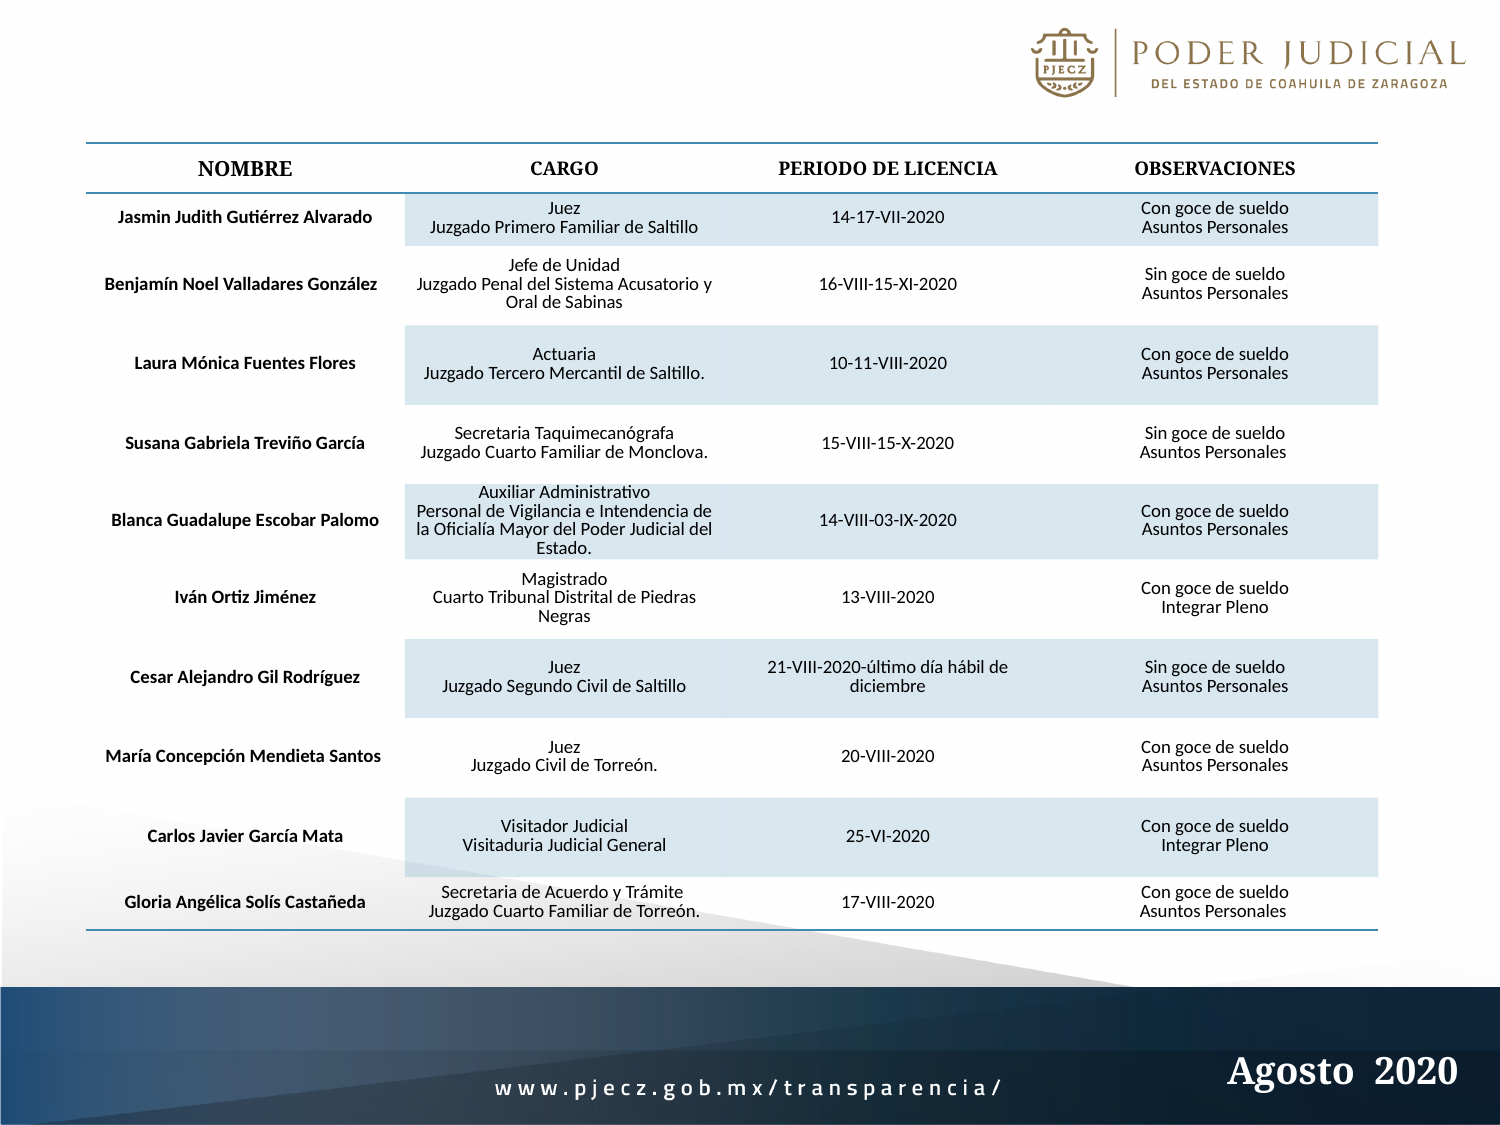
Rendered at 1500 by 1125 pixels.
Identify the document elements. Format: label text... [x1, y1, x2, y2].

table_cell 25-VI-2020 [724, 798, 1052, 877]
table_cell Carlos Javier García Mata [86, 798, 405, 877]
table_header NOMBRE [86, 144, 405, 192]
text_box Agosto 2020 [1203, 1039, 1483, 1099]
table_cell Juez Juzgado Segundo Civil de Saltillo [405, 639, 724, 718]
table_cell 20-VIII-2020 [724, 718, 1052, 798]
table_cell Jefe de Unidad Juzgado Penal del Sistema Acusatorio y Oral de Sabinas [405, 246, 724, 325]
table_cell Visitador Judicial Visitaduria Judicial General [405, 798, 724, 877]
table_cell María Concepción Mendieta Santos [86, 718, 405, 798]
table_cell Con goce de sueldo Asuntos Personales [1052, 194, 1378, 246]
table_cell Con goce de sueldo Integrar Pleno [1052, 559, 1378, 639]
table_cell Sin goce de sueldo Asuntos Personales [1052, 246, 1378, 325]
table_cell Secretaria Taquimecanógrafa Juzgado Cuarto Familiar de Monclova. [405, 405, 724, 484]
table_header CARGO [405, 144, 724, 192]
table_cell Con goce de sueldo Integrar Pleno [1052, 798, 1378, 877]
table_cell Con goce de sueldo Asuntos Personales [1052, 718, 1378, 798]
table_cell Benjamín Noel Valladares González [86, 246, 405, 325]
table_cell 14-17-VII-2020 [724, 194, 1052, 246]
table_cell Cesar Alejandro Gil Rodríguez [86, 639, 405, 718]
table_cell Actuaria Juzgado Tercero Mercantil de Saltillo. [405, 325, 724, 405]
table_cell Blanca Guadalupe Escobar Palomo [86, 484, 405, 559]
table_cell 16-VIII-15-XI-2020 [724, 246, 1052, 325]
table_cell Con goce de sueldo Asuntos Personales [1052, 877, 1378, 929]
table_cell 15-VIII-15-X-2020 [724, 405, 1052, 484]
table_cell Gloria Angélica Solís Castañeda [86, 877, 405, 929]
table_cell Sin goce de sueldo Asuntos Personales [1052, 639, 1378, 718]
table_cell Laura Mónica Fuentes Flores [86, 325, 405, 405]
table_cell 21-VIII-2020-último día hábil de diciembre [724, 639, 1052, 718]
table_cell Juez Juzgado Civil de Torreón. [405, 718, 724, 798]
table_cell 17-VIII-2020 [724, 877, 1052, 929]
table_header OBSERVACIONES [1052, 144, 1378, 192]
table_cell Juez Juzgado Primero Familiar de Saltillo [405, 194, 724, 246]
table_cell Secretaria de Acuerdo y Trámite Juzgado Cuarto Familiar de Torreón. [405, 877, 724, 929]
table_cell 14-VIII-03-IX-2020 [724, 484, 1052, 559]
table_cell Auxiliar Administrativo Personal de Vigilancia e Intendencia de la Oficialía Mayor del Poder Judicial del Estado. [405, 484, 724, 559]
table_cell 10-11-VIII-2020 [724, 325, 1052, 405]
table_cell Iván Ortiz Jiménez [86, 559, 405, 639]
table_cell Susana Gabriela Treviño García [86, 405, 405, 484]
table_cell Magistrado Cuarto Tribunal Distrital de Piedras Negras [405, 559, 724, 639]
table_header PERIODO DE LICENCIA [724, 144, 1052, 192]
table_cell Sin goce de sueldo Asuntos Personales [1052, 405, 1378, 484]
table_cell Con goce de sueldo Asuntos Personales [1052, 325, 1378, 405]
table_cell 13-VIII-2020 [724, 559, 1052, 639]
picture [0, 0, 1500, 1125]
table_cell Con goce de sueldo Asuntos Personales [1052, 484, 1378, 559]
table_cell Jasmin Judith Gutiérrez Alvarado [86, 194, 405, 246]
